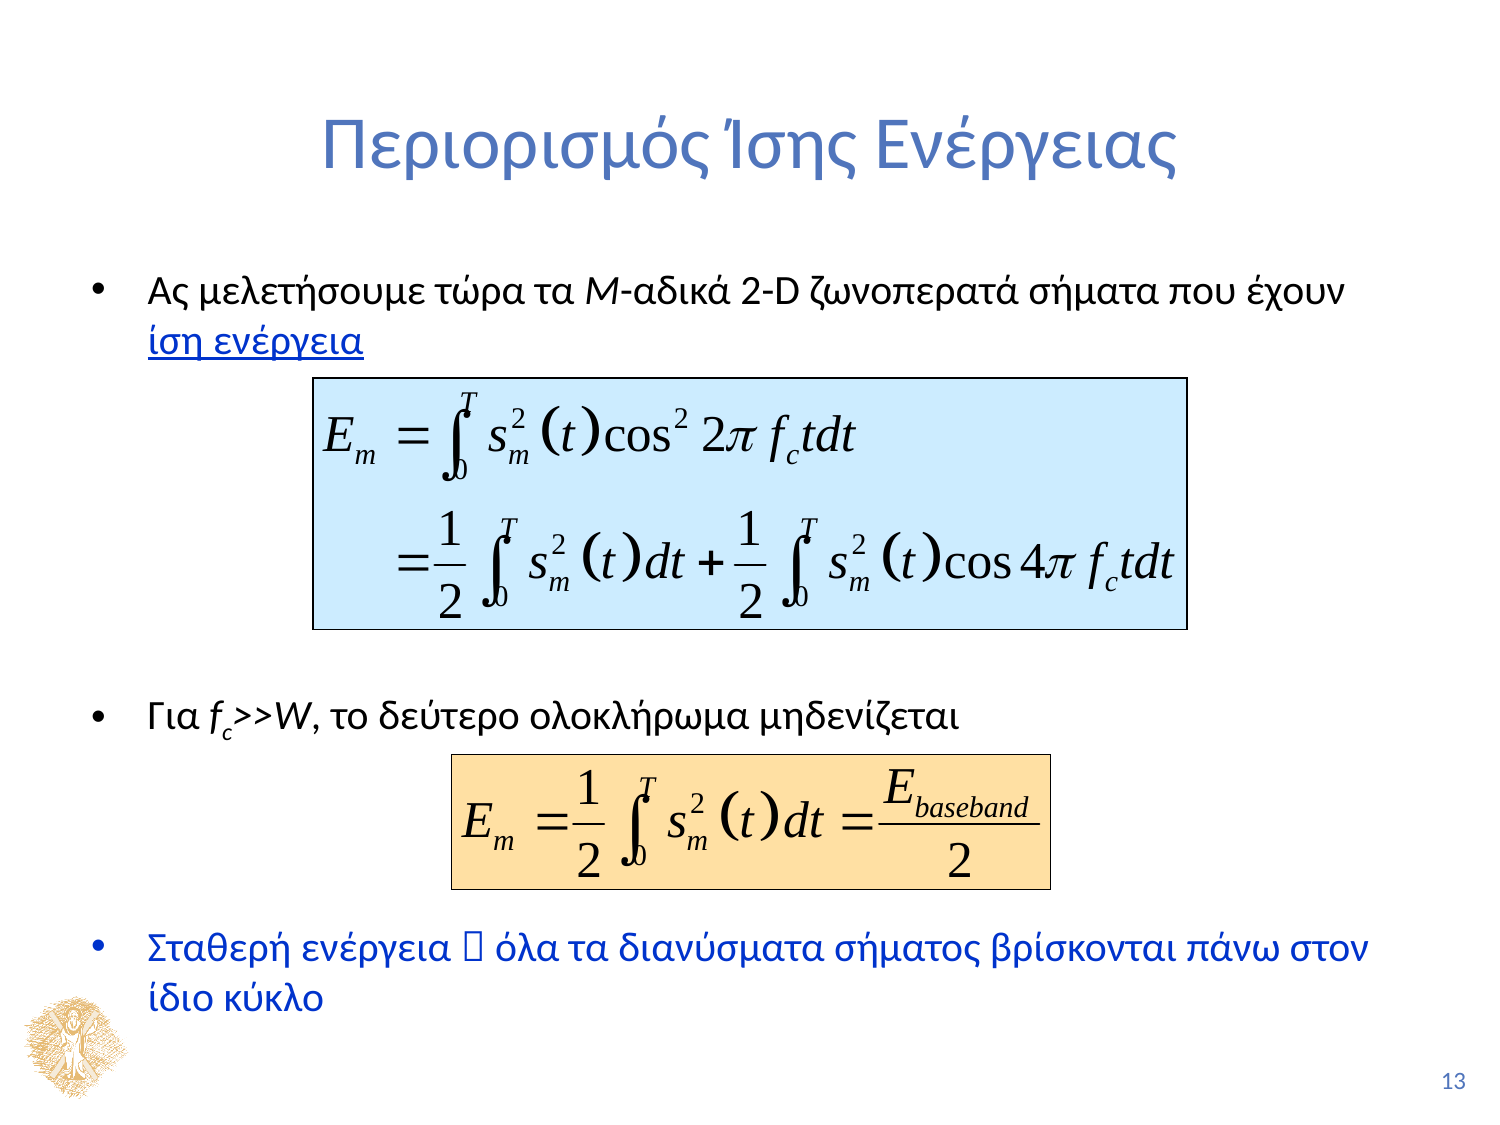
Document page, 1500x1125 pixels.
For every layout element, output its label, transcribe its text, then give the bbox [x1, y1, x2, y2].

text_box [313, 378, 1187, 630]
list Ας μελετήσουμε τώρα τα Μ-αδικά 2-D ζωνοπερατά σήματα που έχουν ίση ενέργεια Για fc>>W, το δεύτερο ολοκλήρωμα μηδενίζεται Σταθερή ενέργεια  όλα τα διανύσματα σήματος βρίσκονται πάνω στον ίδιο κύκλο [76, 255, 1427, 998]
picture [17, 986, 137, 1103]
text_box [452, 754, 1050, 889]
title Περιορισμός Ίσης Ενέργειας [75, 45, 1425, 233]
